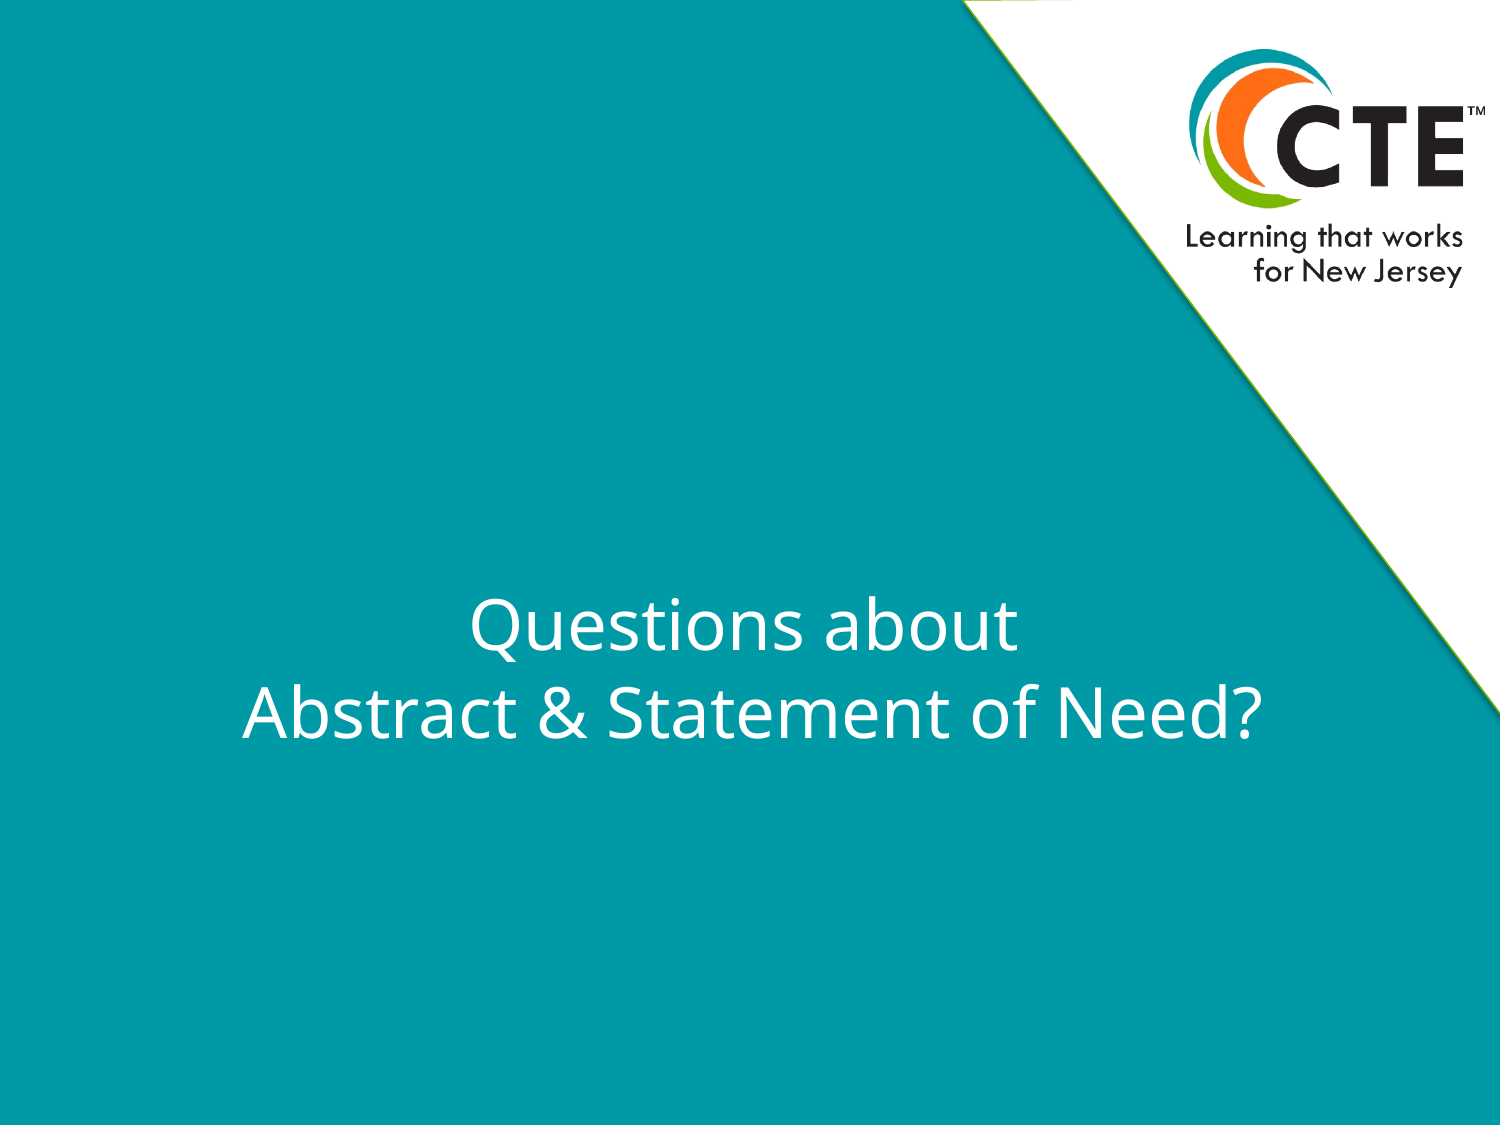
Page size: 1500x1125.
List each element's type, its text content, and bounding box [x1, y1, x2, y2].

title Questions about Abstract & Statement of Need? [75, 575, 1432, 755]
picture [1187, 49, 1485, 288]
